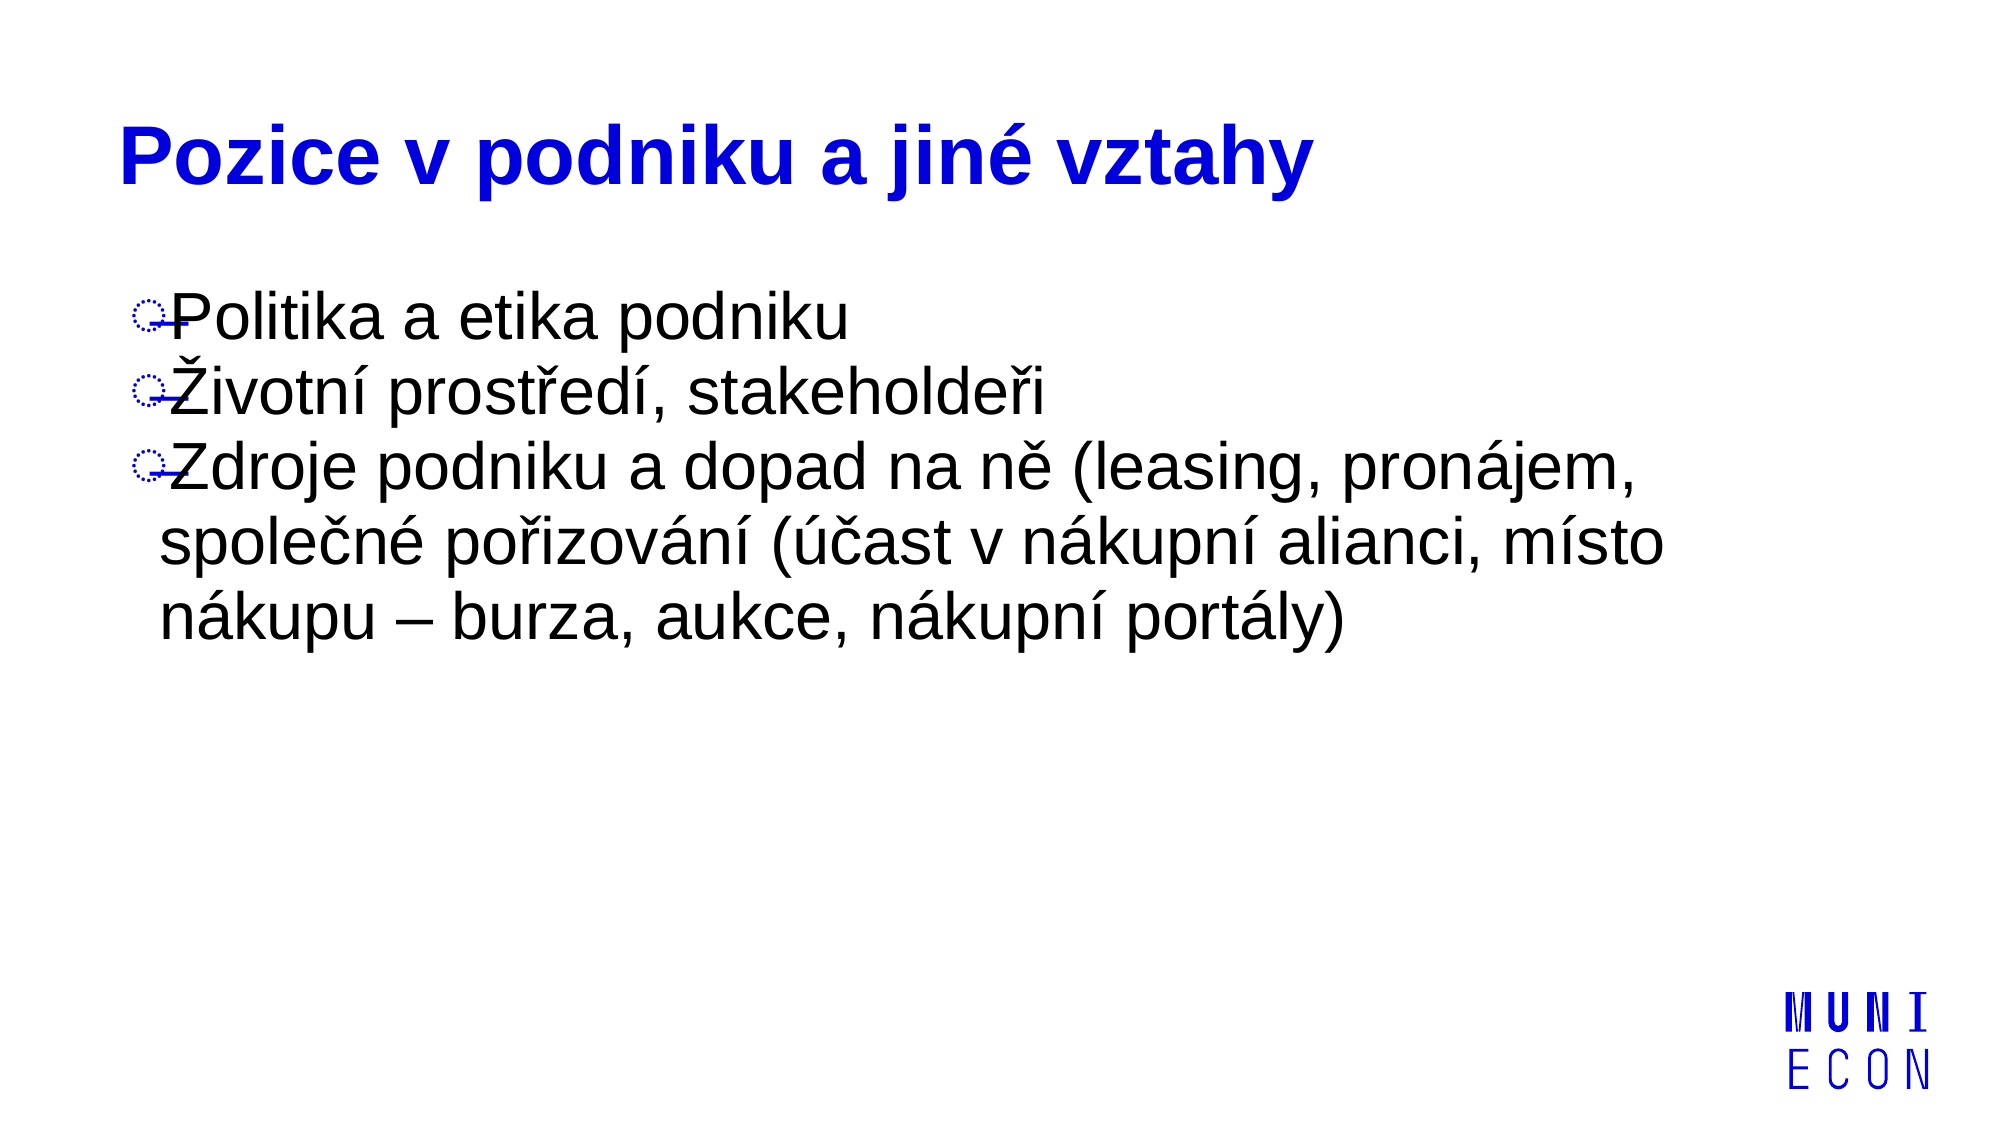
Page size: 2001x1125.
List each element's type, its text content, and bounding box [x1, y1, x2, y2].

title Pozice v podniku a jiné vztahy [118, 118, 1883, 193]
list Politika a etika podniku Životní prostředí, stakeholdeři Zdroje podniku a dopad na ně (leasing, pronájem, společné pořizování (účast v nákupní alianci, místo nákupu – burza, aukce, nákupní portály) [118, 277, 1883, 957]
